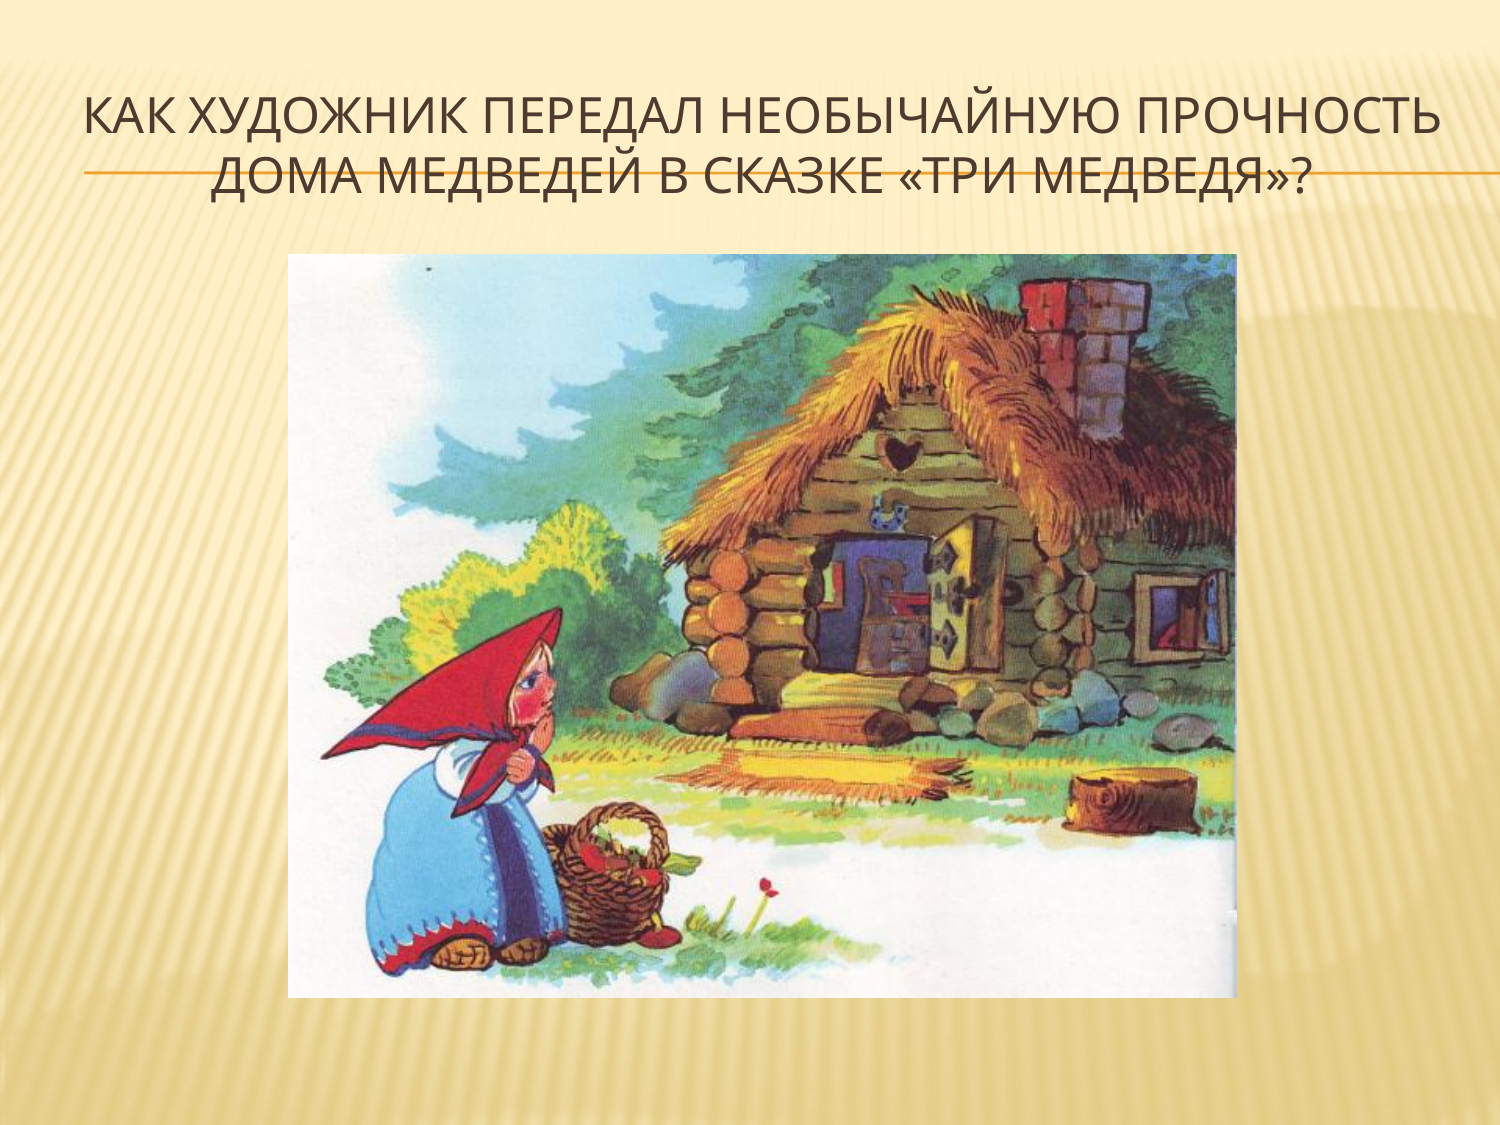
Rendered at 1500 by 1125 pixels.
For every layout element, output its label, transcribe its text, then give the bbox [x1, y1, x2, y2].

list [287, 254, 1237, 998]
title Как художник передал необычайную прочность дома медведей в сказке «Три медведя»? [50, 75, 1475, 213]
